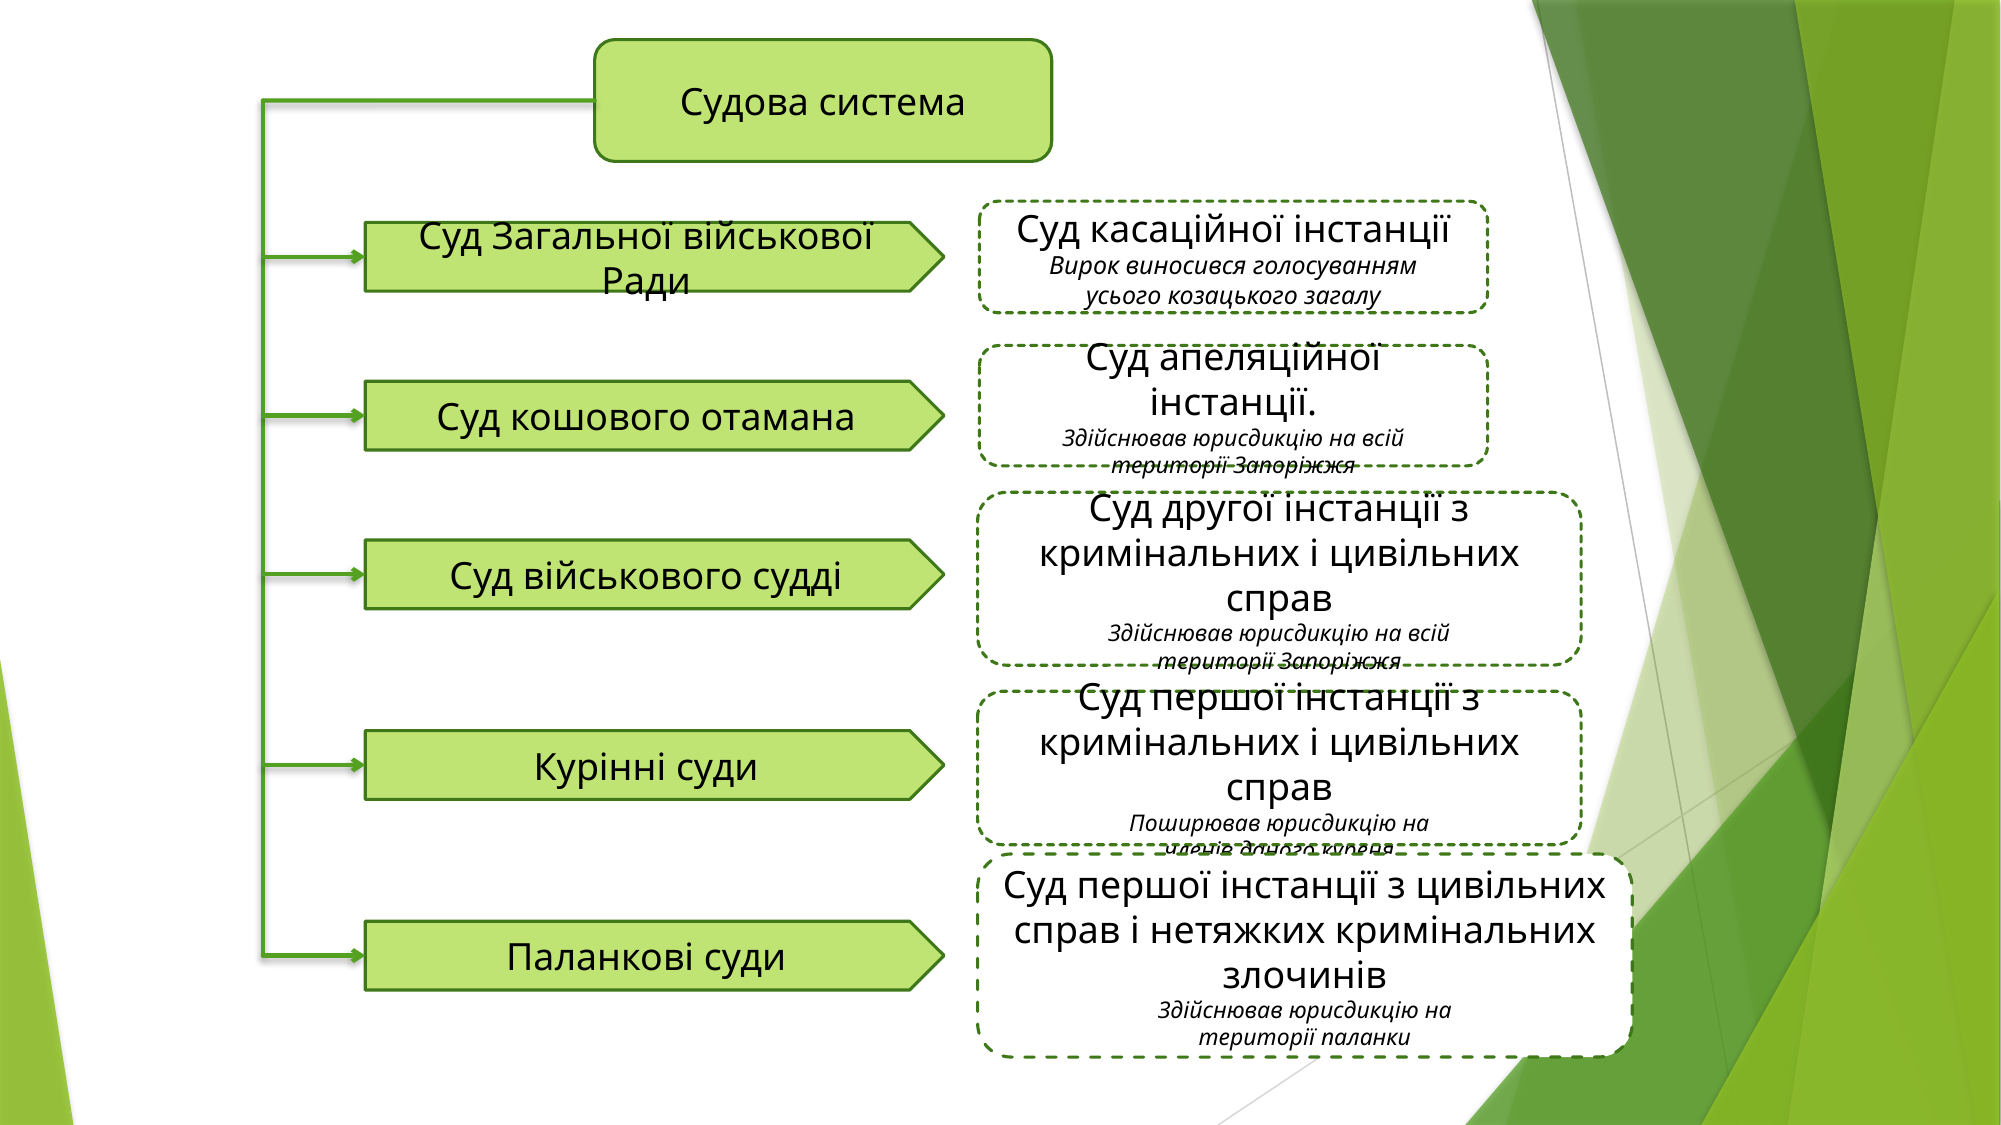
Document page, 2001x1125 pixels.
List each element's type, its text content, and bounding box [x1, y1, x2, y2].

text_box Курінні суди [363, 729, 946, 801]
text_box Суд апеляційної інстанції. Здійснював юрисдикцію на всій території Запоріжжя [977, 343, 1490, 468]
text_box Суд Загальної військової Ради [363, 220, 946, 293]
text_box Паланкові суди [363, 919, 946, 992]
text_box Суд другої інстанції з кримінальних і цивільних справ Здійснював юрисдикцію на всій території Запоріжжя [976, 490, 1583, 667]
text_box Суд військового судді [363, 538, 946, 611]
text_box Судова система [593, 38, 1054, 163]
text_box Суд касаційної інстанції Вирок виносився голосуванням усього козацького загалу [977, 199, 1490, 315]
text_box Суд першої інстанції з кримінальних і цивільних справ Поширював юрисдикцію на членів даного куреня [976, 689, 1583, 847]
text_box Суд першої інстанції з цивільних справ і нетяжких кримінальних злочинів Здійснював юрисдикцію на території паланки [976, 852, 1634, 1059]
text_box Суд кошового отамана [363, 379, 946, 452]
